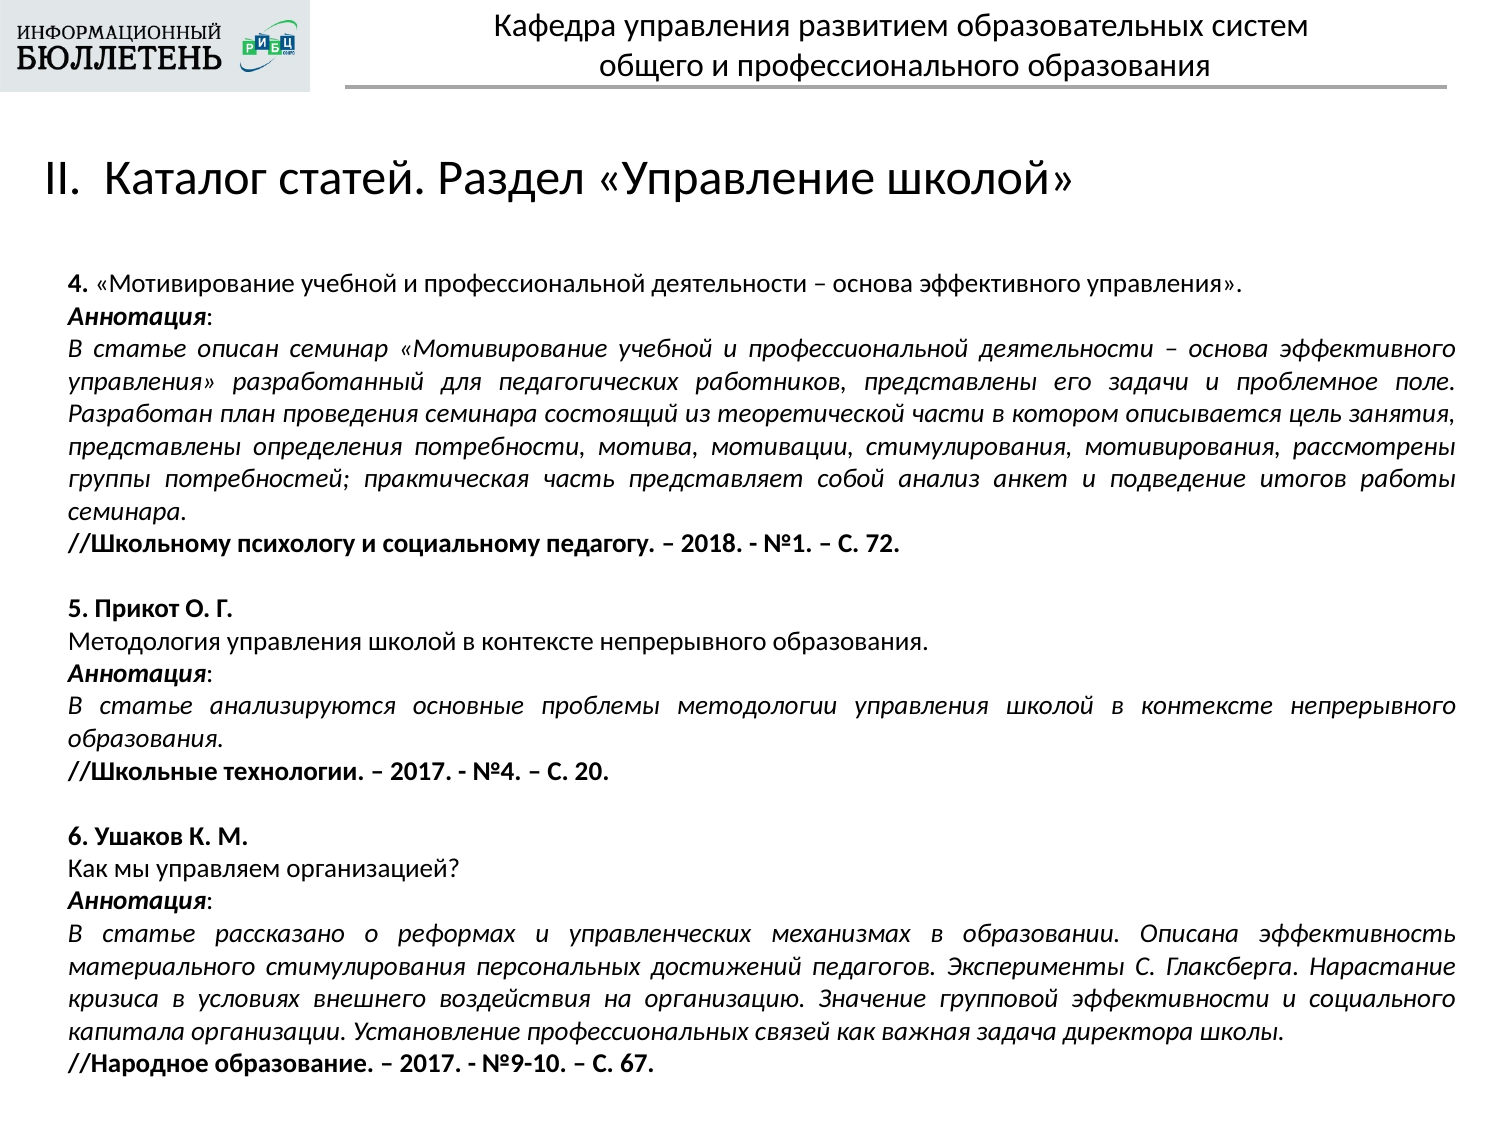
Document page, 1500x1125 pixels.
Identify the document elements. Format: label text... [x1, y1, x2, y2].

text_box 4. «Мотивирование учебной и профессиональной деятельности – основа эффективного управления». Аннотация: В статье описан семинар «Мотивирование учебной и профессиональной деятельности – основа эффективного управления» разработанный для педагогических работников, представлены его задачи и проблемное поле. Разработан план проведения семинара состоящий из теоретической части в котором описывается цель занятия, представлены определения потребности, мотива, мотивации, стимулирования, мотивирования, рассмотрены группы потребностей; практическая часть представляет собой анализ анкет и подведение итогов работы семинара. //Школьному психологу и социальному педагогу. – 2018. - №1. – С. 72. 5. Прикот О. Г. Методология управления школой в контексте непрерывного образования. Аннотация: В статье анализируются основные проблемы методологии управления школой в контексте непрерывного образования. //Школьные технологии. – 2017. - №4. – С. 20. 6. Ушаков К. М. Как мы управляем организацией? Аннотация: В статье рассказано о реформах и управленческих механизмах в образовании. Описана эффективность материального стимулирования персональных достижений педагогов. Эксперименты С. Глаксберга. Нарастание кризиса в условиях внешнего воздействия на организацию. Значение групповой эффективности и социального капитала организации. Установление профессиональных связей как важная задача директора школы. //Народное образование. – 2017. - №9-10. – С. 67. [53, 258, 1471, 1125]
text_box Кафедра управления развитием образовательных систем общего и профессионального образования [312, 0, 1500, 91]
text_box II. Каталог статей. Раздел «Управление школой» [29, 137, 1447, 257]
picture [0, 0, 311, 93]
